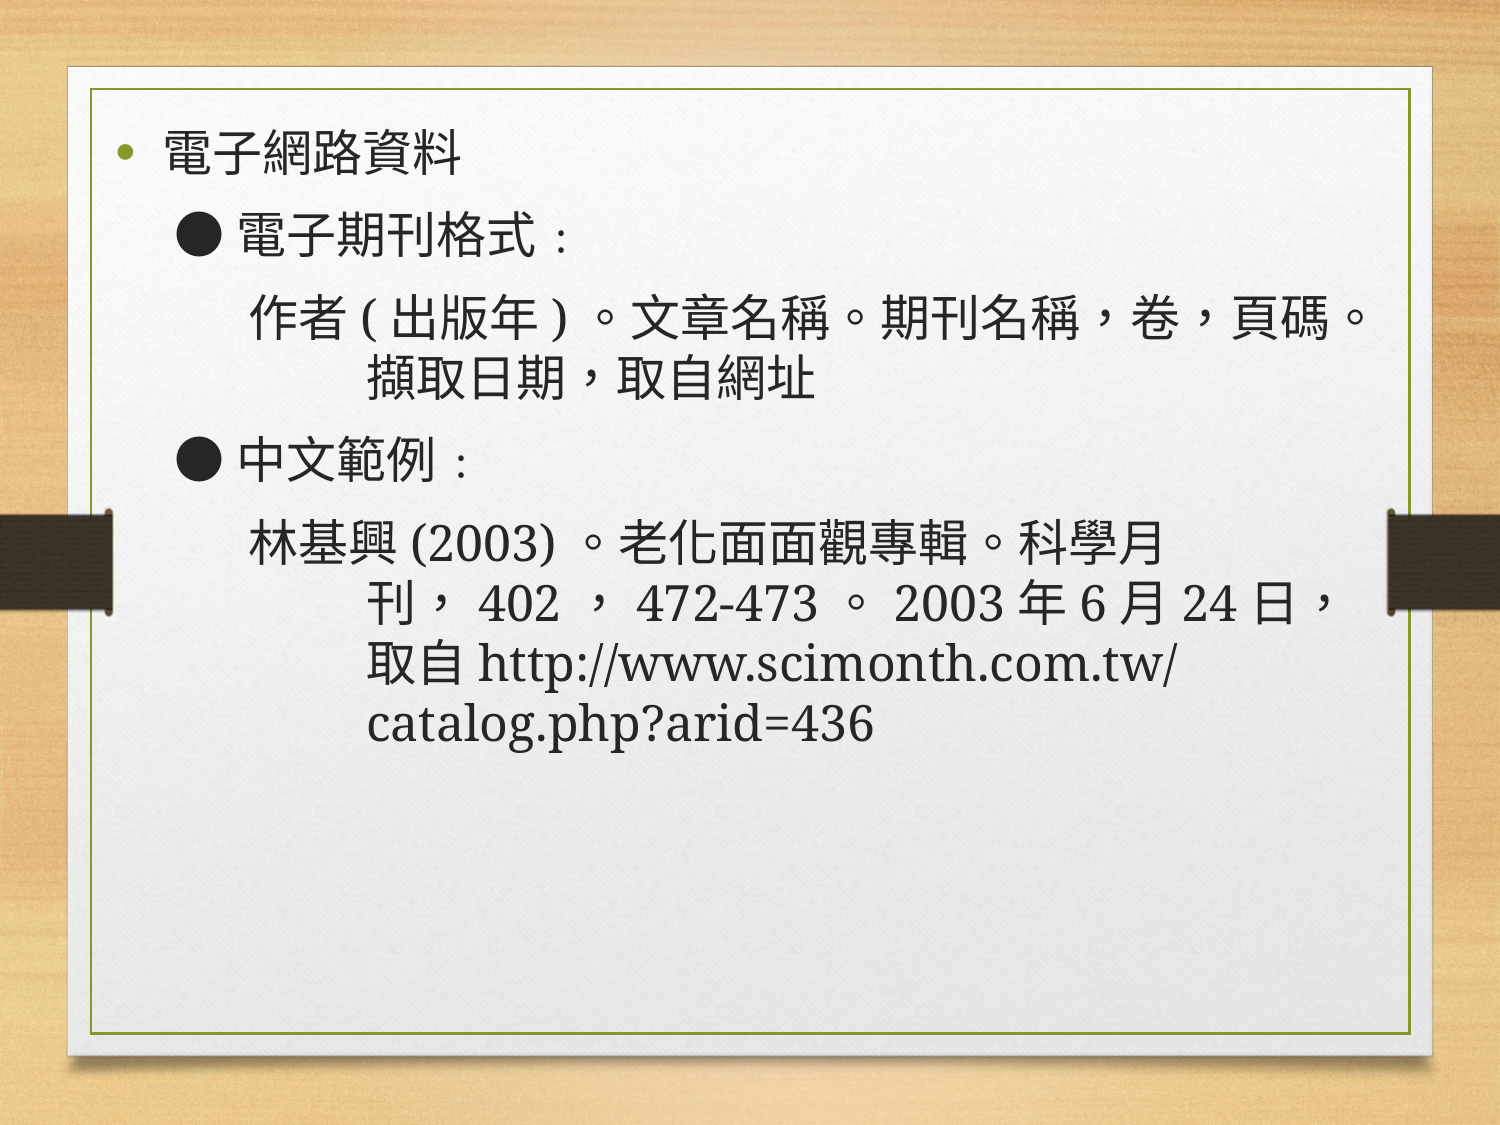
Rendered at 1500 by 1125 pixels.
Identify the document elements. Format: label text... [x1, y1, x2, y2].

list 電子網路資料 ●電子期刊格式﹕ 作者(出版年)。文章名稱。期刊名稱，卷，頁碼。擷取日期，取自網址 ●中文範例﹕ 林基興(2003)。老化面面觀專輯。科學月刊，402，472-473。2003年6月24日，取自http://www.scimonth.com.tw/catalog.php?arid=436 [100, 113, 1376, 974]
picture [0, 0, 1500, 1125]
